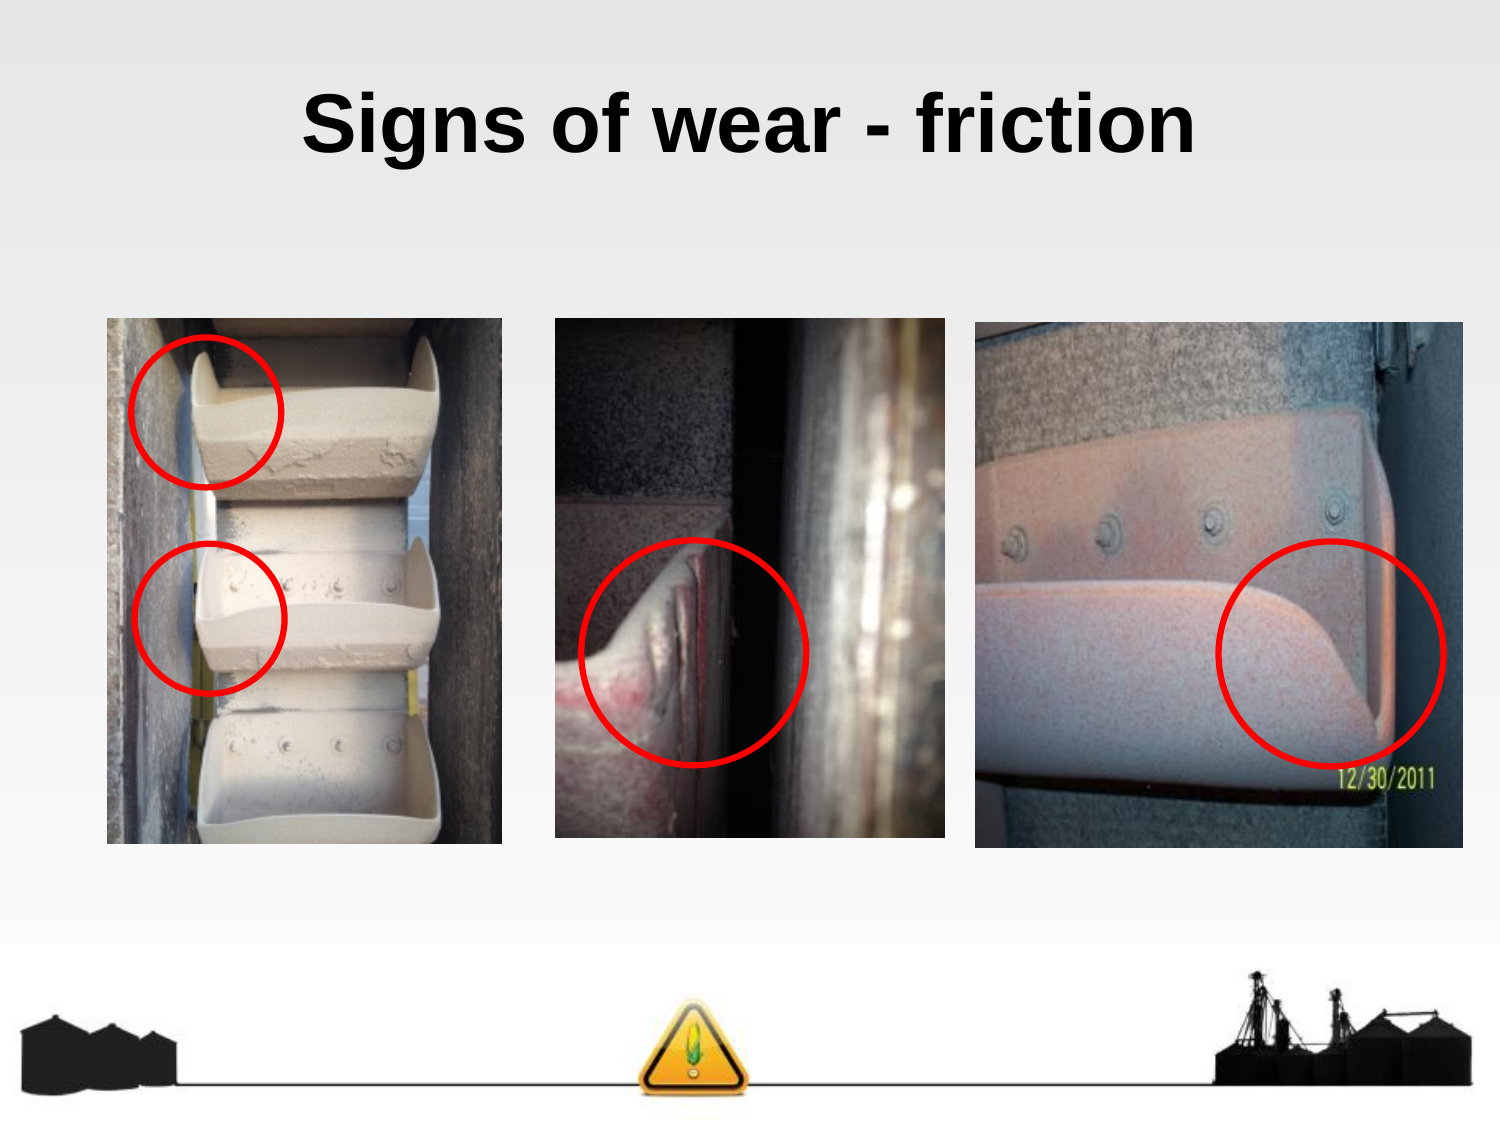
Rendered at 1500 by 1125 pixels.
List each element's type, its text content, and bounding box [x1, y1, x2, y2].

picture [555, 318, 945, 838]
title Signs of wear - friction [75, 25, 1425, 214]
picture [0, 943, 1500, 1124]
picture [106, 318, 502, 844]
picture [974, 321, 1463, 848]
